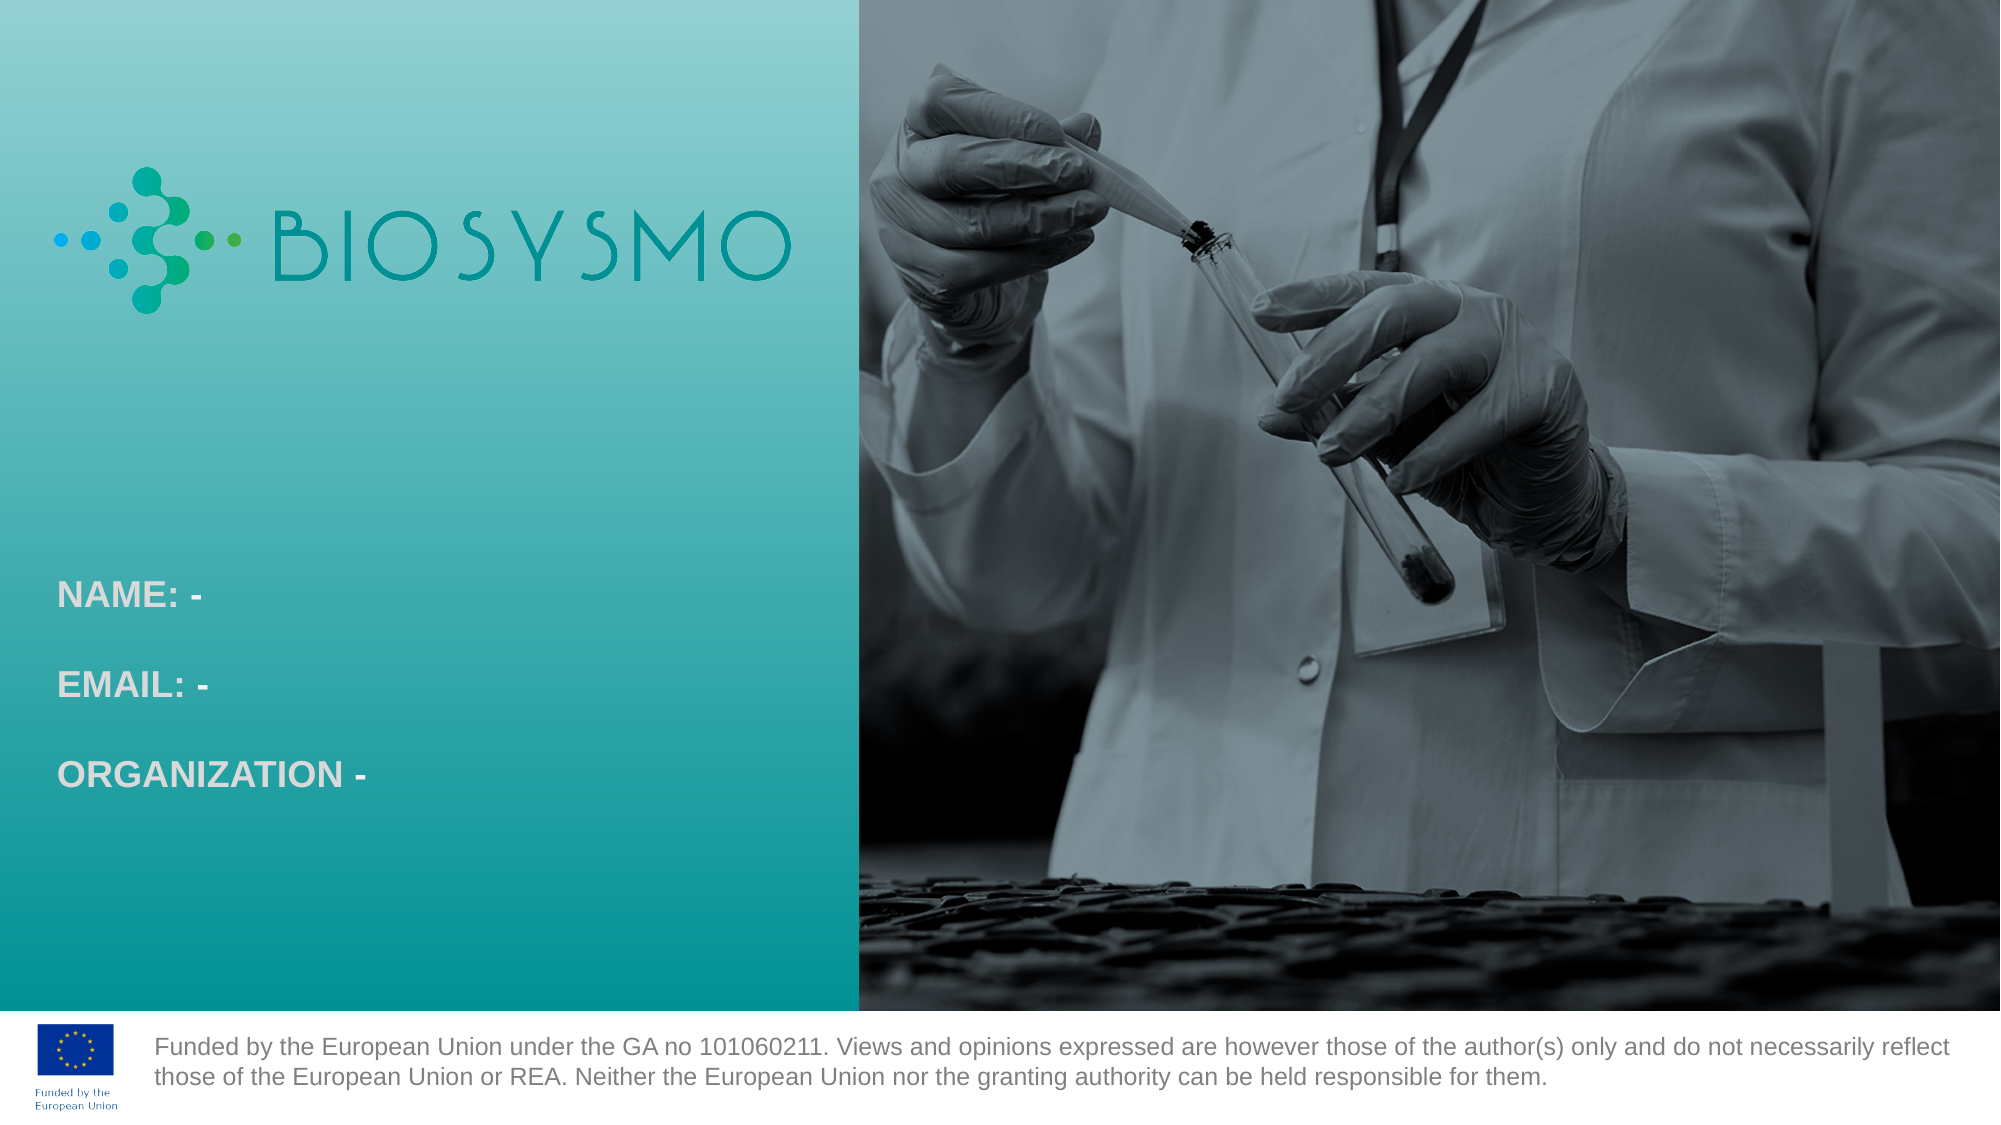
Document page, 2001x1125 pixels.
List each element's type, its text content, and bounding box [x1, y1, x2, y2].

picture [54, 167, 799, 314]
text_box NAME: - EMAIL: - ORGANIZATION - [42, 562, 813, 803]
picture [32, 1020, 120, 1114]
